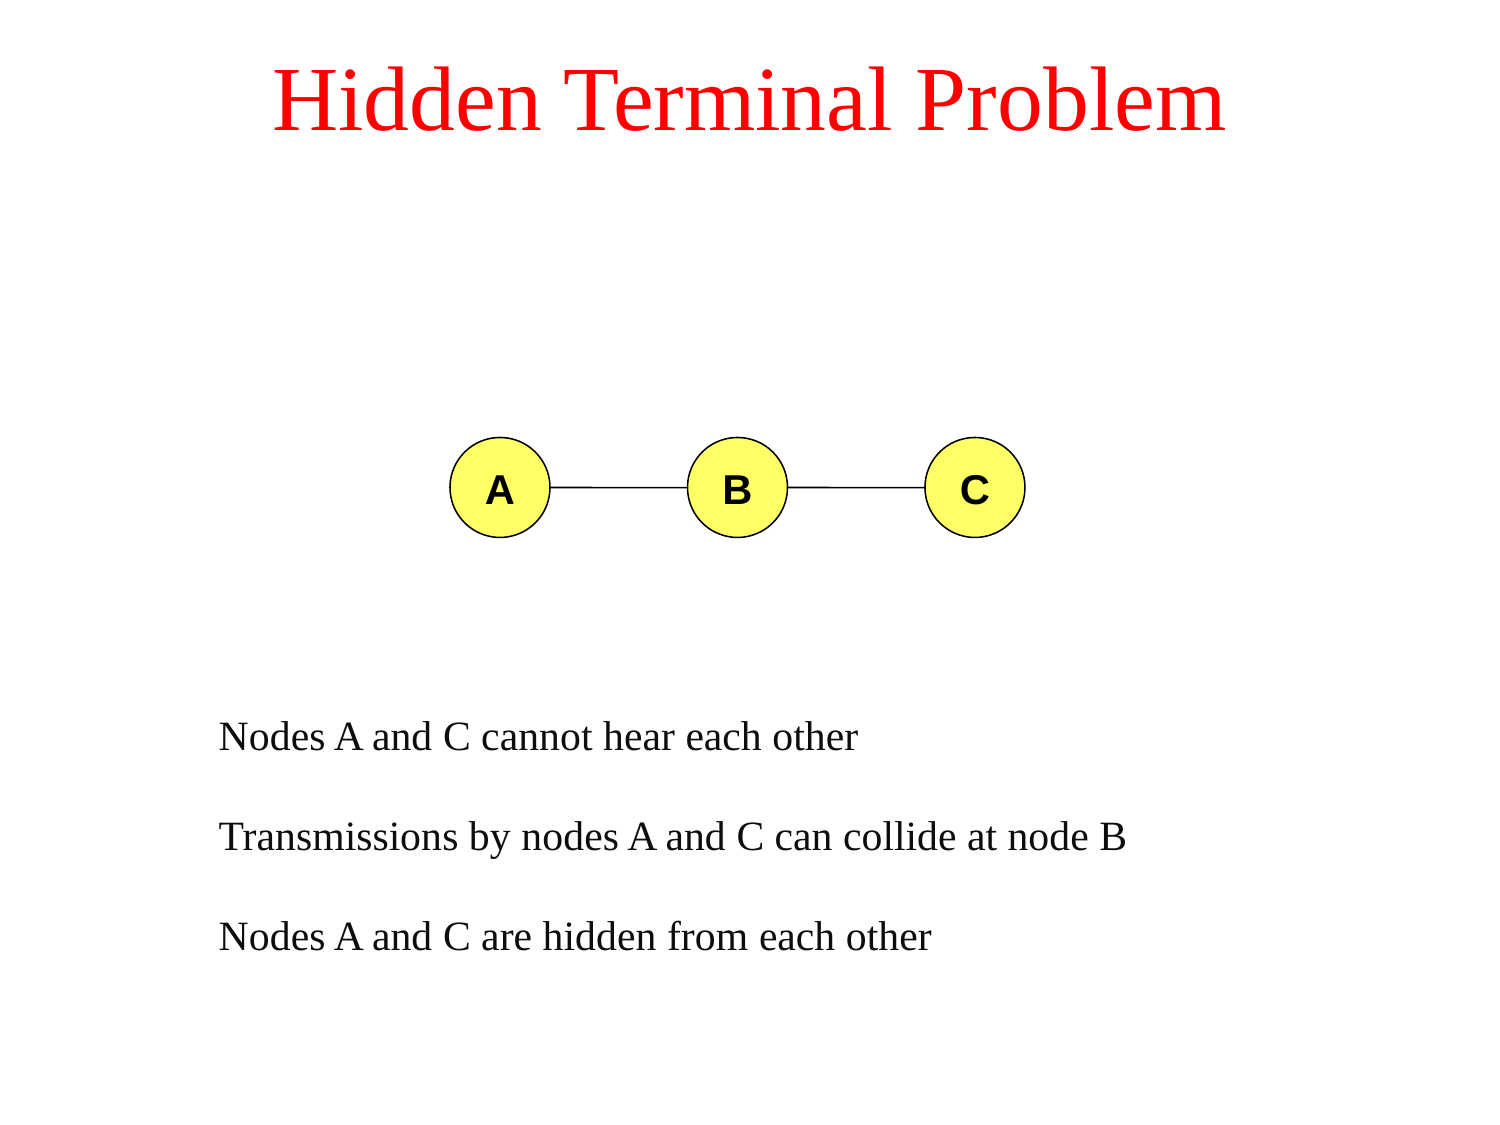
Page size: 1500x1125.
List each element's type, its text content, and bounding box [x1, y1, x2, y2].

text_box Nodes A and C cannot hear each other Transmissions by nodes A and C can collide at node B Nodes A and C are hidden from each other [204, 701, 1144, 967]
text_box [449, 437, 1026, 538]
title Hidden Terminal Problem [0, 0, 1500, 188]
